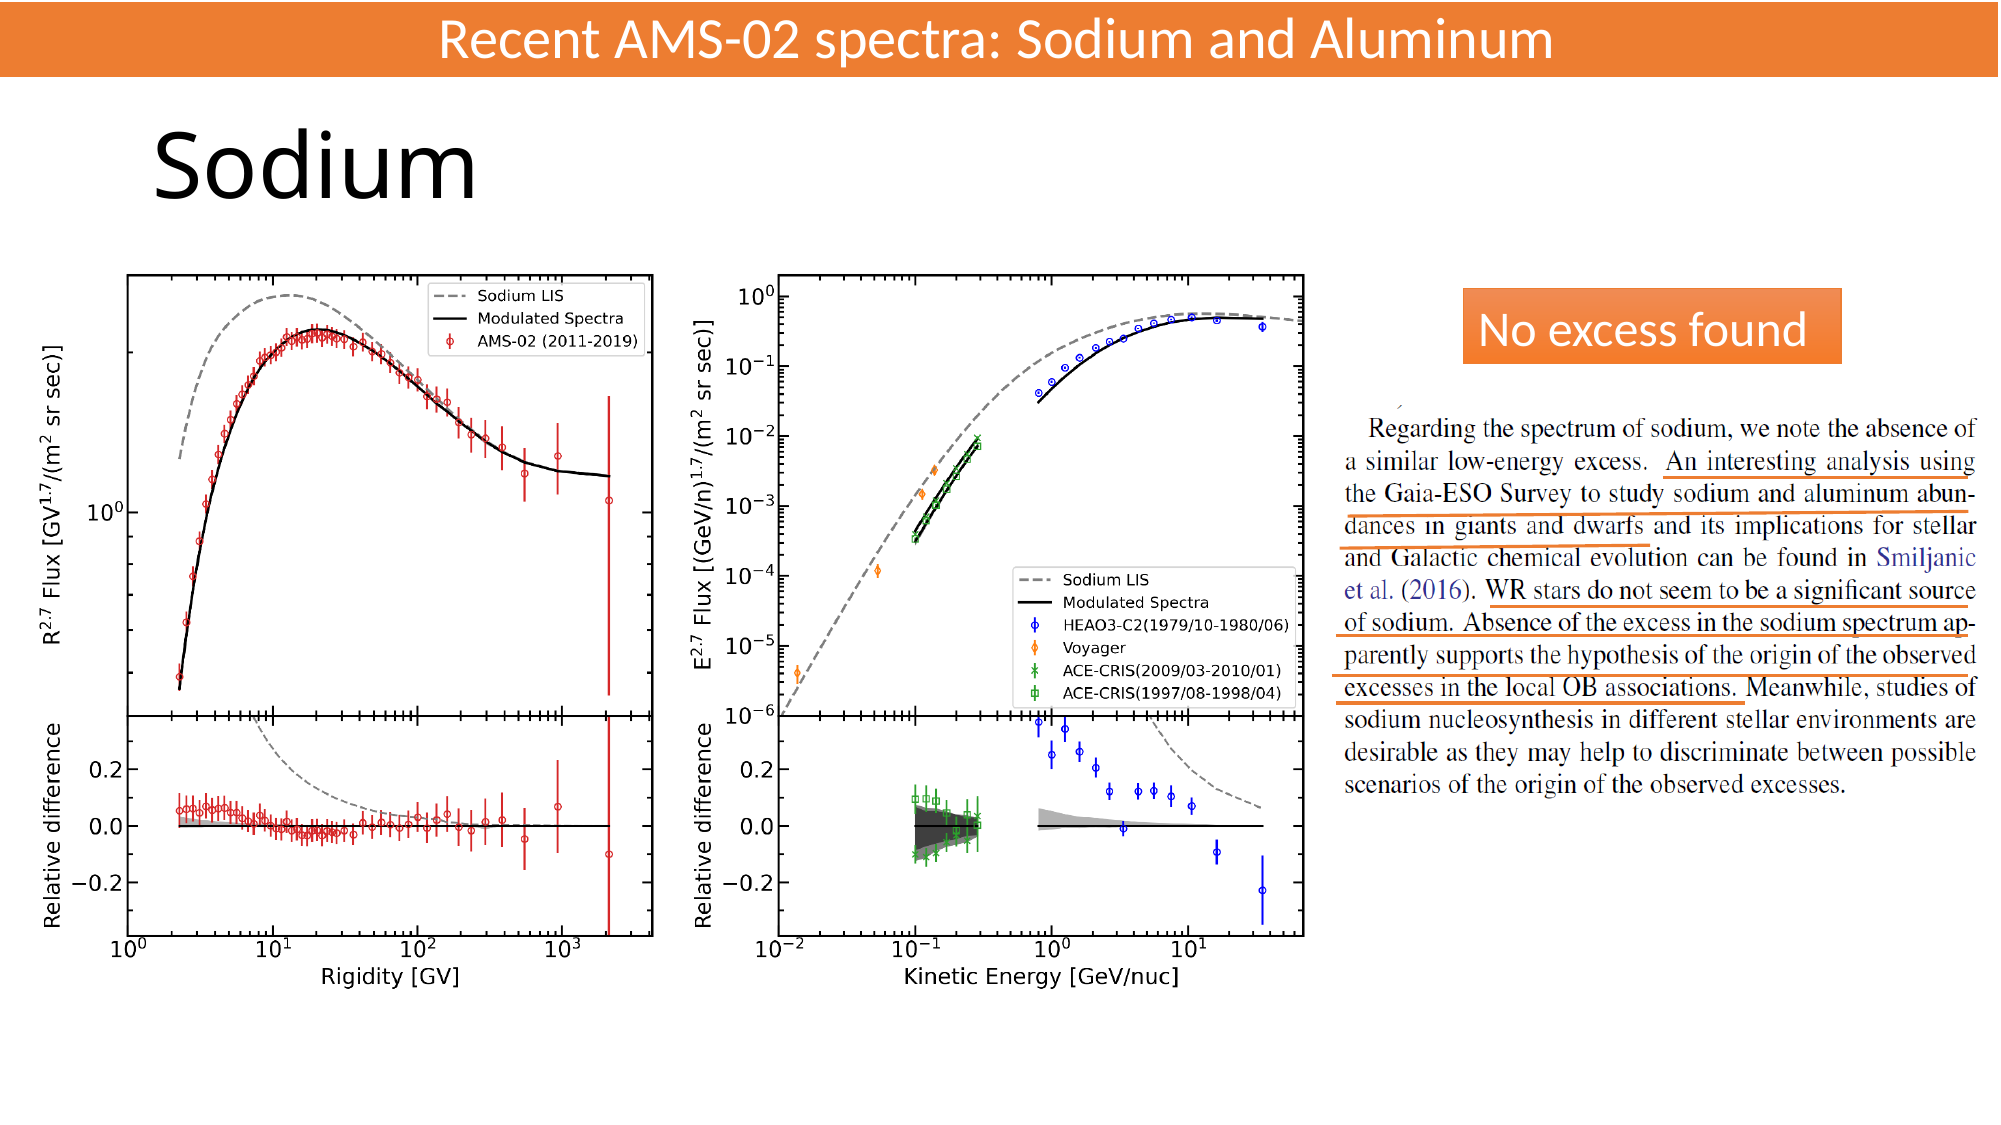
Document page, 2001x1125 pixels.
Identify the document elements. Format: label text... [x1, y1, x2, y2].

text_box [1347, 511, 1969, 517]
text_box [1339, 545, 1650, 549]
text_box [1331, 405, 2000, 810]
picture [665, 261, 1317, 1007]
text_box No excess found [1463, 288, 1842, 364]
title Sodium [137, 80, 1863, 278]
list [14, 261, 665, 1007]
text_box Recent AMS-02 spectra: Sodium and Aluminum [0, 0, 2000, 80]
